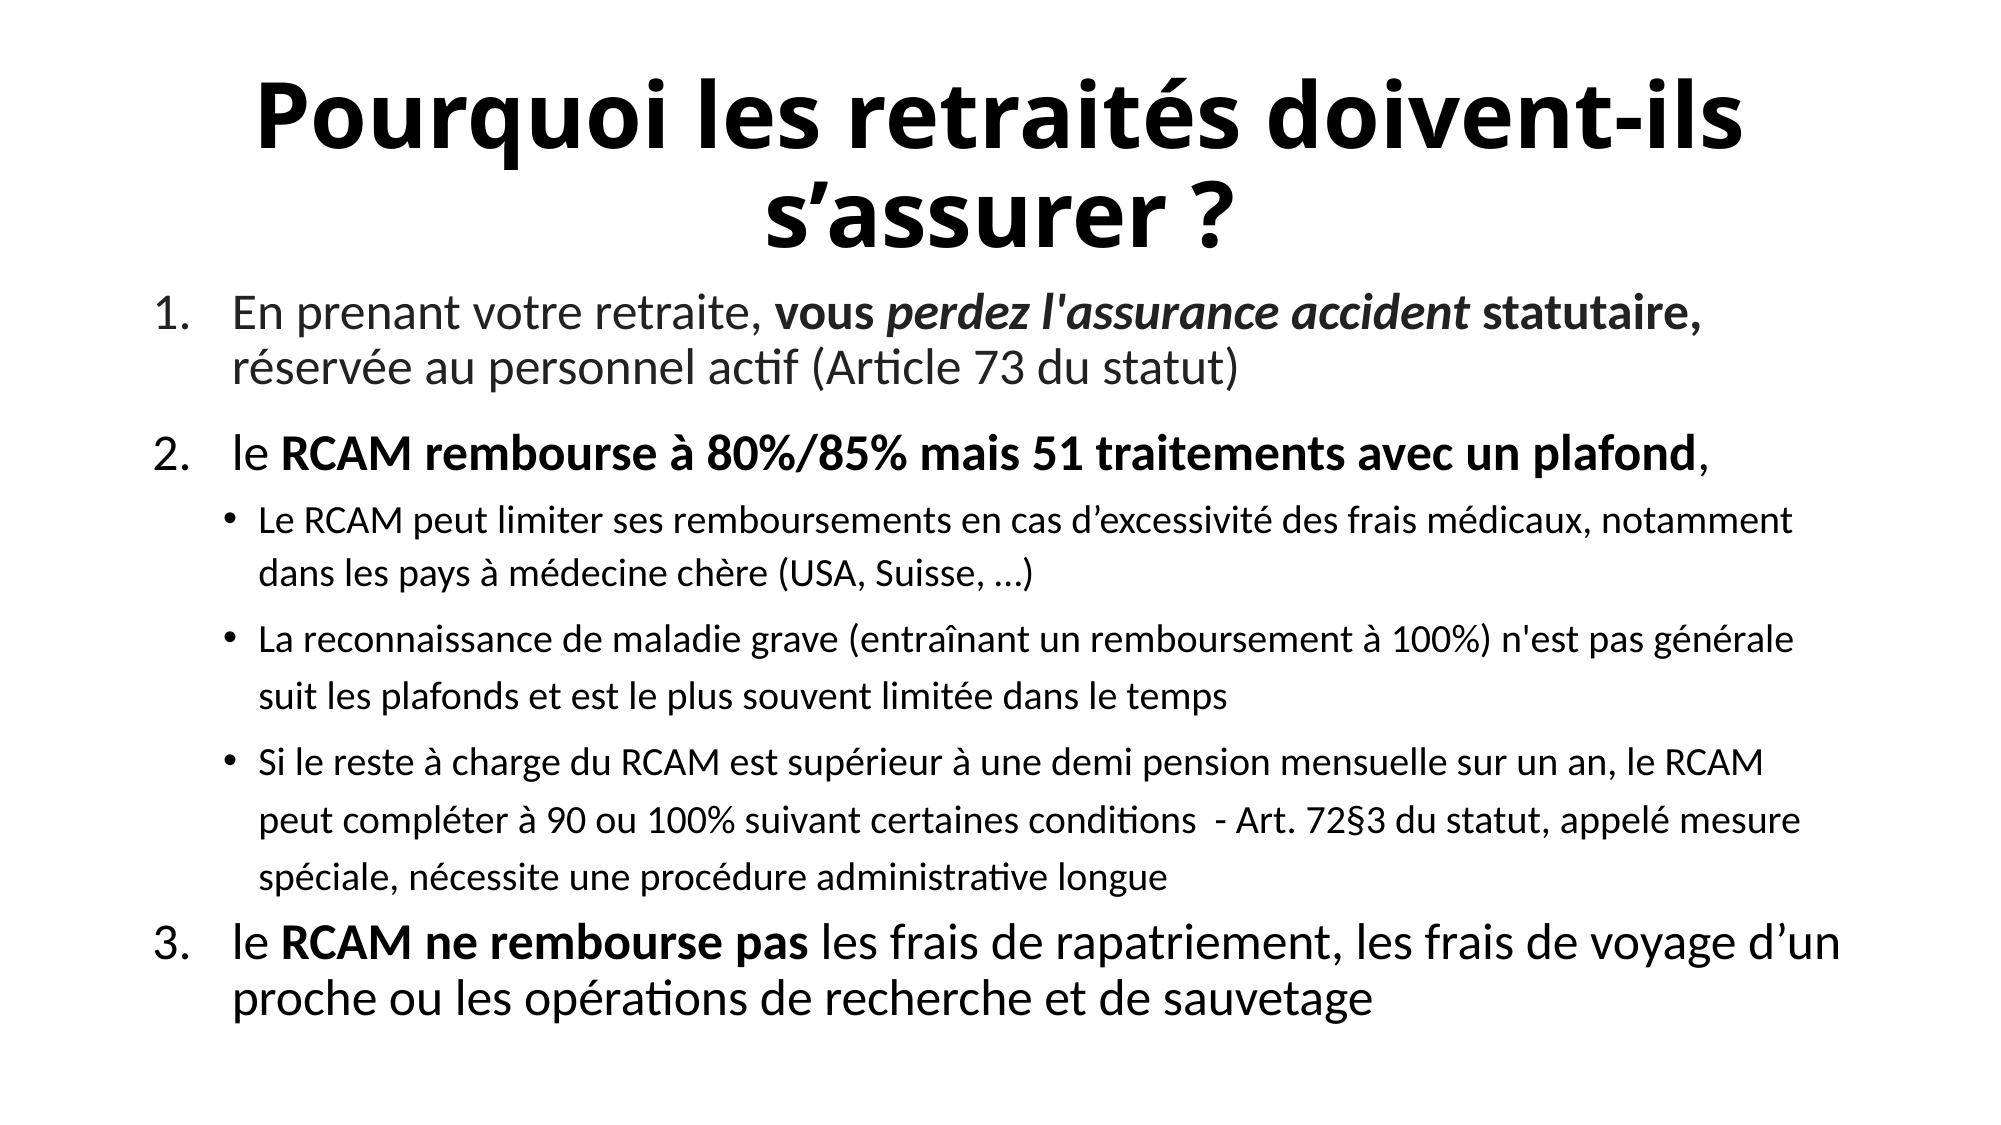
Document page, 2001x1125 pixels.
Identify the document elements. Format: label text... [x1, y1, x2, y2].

list En prenant votre retraite, vous perdez l'assurance accident statutaire, réservée au personnel actif (Article 73 du statut) le RCAM rembourse à 80%/85% mais 51 traitements avec un plafond, Le RCAM peut limiter ses remboursements en cas d’excessivité des frais médicaux, notamment dans les pays à médecine chère (USA, Suisse, …) La reconnaissance de maladie grave (entraînant un remboursement à 100%) n'est pas générale suit les plafonds et est le plus souvent limitée dans le temps Si le reste à charge du RCAM est supérieur à une demi pension mensuelle sur un an, le RCAM peut compléter à 90 ou 100% suivant certaines conditions - Art. 72§3 du statut, appelé mesure spéciale, nécessite une procédure administrative longue le RCAM ne rembourse pas les frais de rapatriement, les frais de voyage d’un proche ou les opérations de recherche et de sauvetage [137, 277, 1863, 1048]
title Pourquoi les retraités doivent-ils s’assurer ? [137, 59, 1863, 277]
